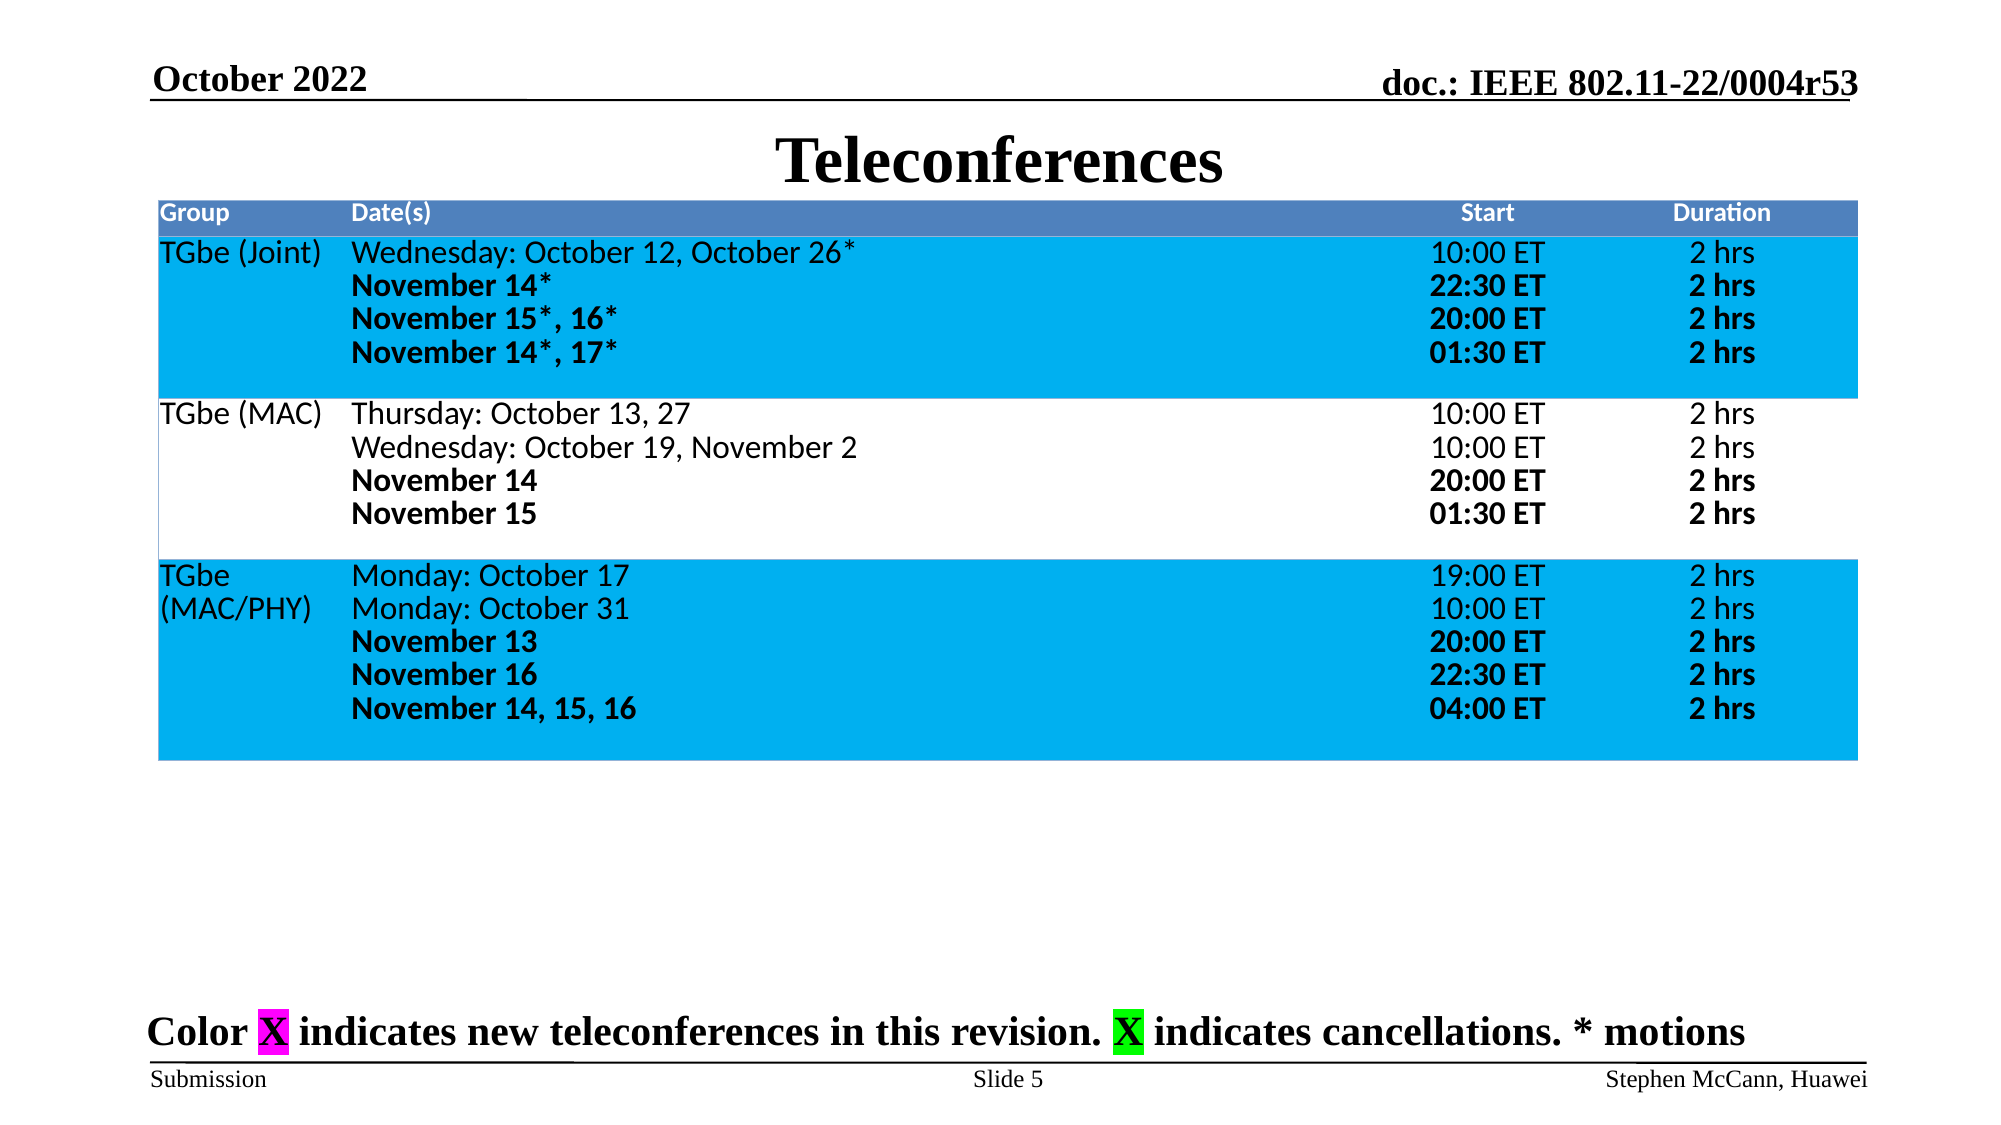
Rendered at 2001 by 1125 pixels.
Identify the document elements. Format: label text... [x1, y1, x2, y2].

title Teleconferences [149, 112, 1850, 201]
table_header Start [1389, 201, 1587, 236]
table_cell 2 hrs 2 hrs 2 hrs 2 hrs [1587, 237, 1858, 398]
footer Stephen McCann, Huawei [1171, 1062, 1869, 1093]
table_header Group [159, 201, 350, 236]
table_cell 10:00 ET 22:30 ET 20:00 ET 01:30 ET [1389, 237, 1587, 398]
table_cell 2 hrs 2 hrs 2 hrs 2 hrs [1587, 399, 1858, 559]
table_cell Monday: October 17 Monday: October 31 November 13 November 16 November 14, 15, 16 [350, 560, 1389, 760]
table_cell TGbe (Joint) [159, 237, 350, 398]
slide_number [152, 54, 563, 100]
table_header Duration [1587, 201, 1858, 236]
text_box Color X indicates new teleconferences in this revision. X indicates cancellations. * motions [131, 996, 1900, 1062]
slide_number Slide 5 [950, 1062, 1067, 1123]
table_cell 10:00 ET 10:00 ET 20:00 ET 01:30 ET [1389, 399, 1587, 559]
table_cell Thursday: October 13, 27 Wednesday: October 19, November 2 November 14 November 15 [350, 399, 1389, 559]
table_cell 19:00 ET 10:00 ET 20:00 ET 22:30 ET 04:00 ET [1389, 560, 1587, 760]
table_cell Wednesday: October 12, October 26* November 14* November 15*, 16* November 14*, 17* [350, 237, 1389, 398]
table_cell TGbe (MAC) [159, 399, 350, 559]
table_header Date(s) [350, 201, 1389, 236]
table_cell 2 hrs 2 hrs 2 hrs 2 hrs 2 hrs [1587, 560, 1858, 760]
table_cell TGbe (MAC/PHY) [159, 560, 350, 760]
